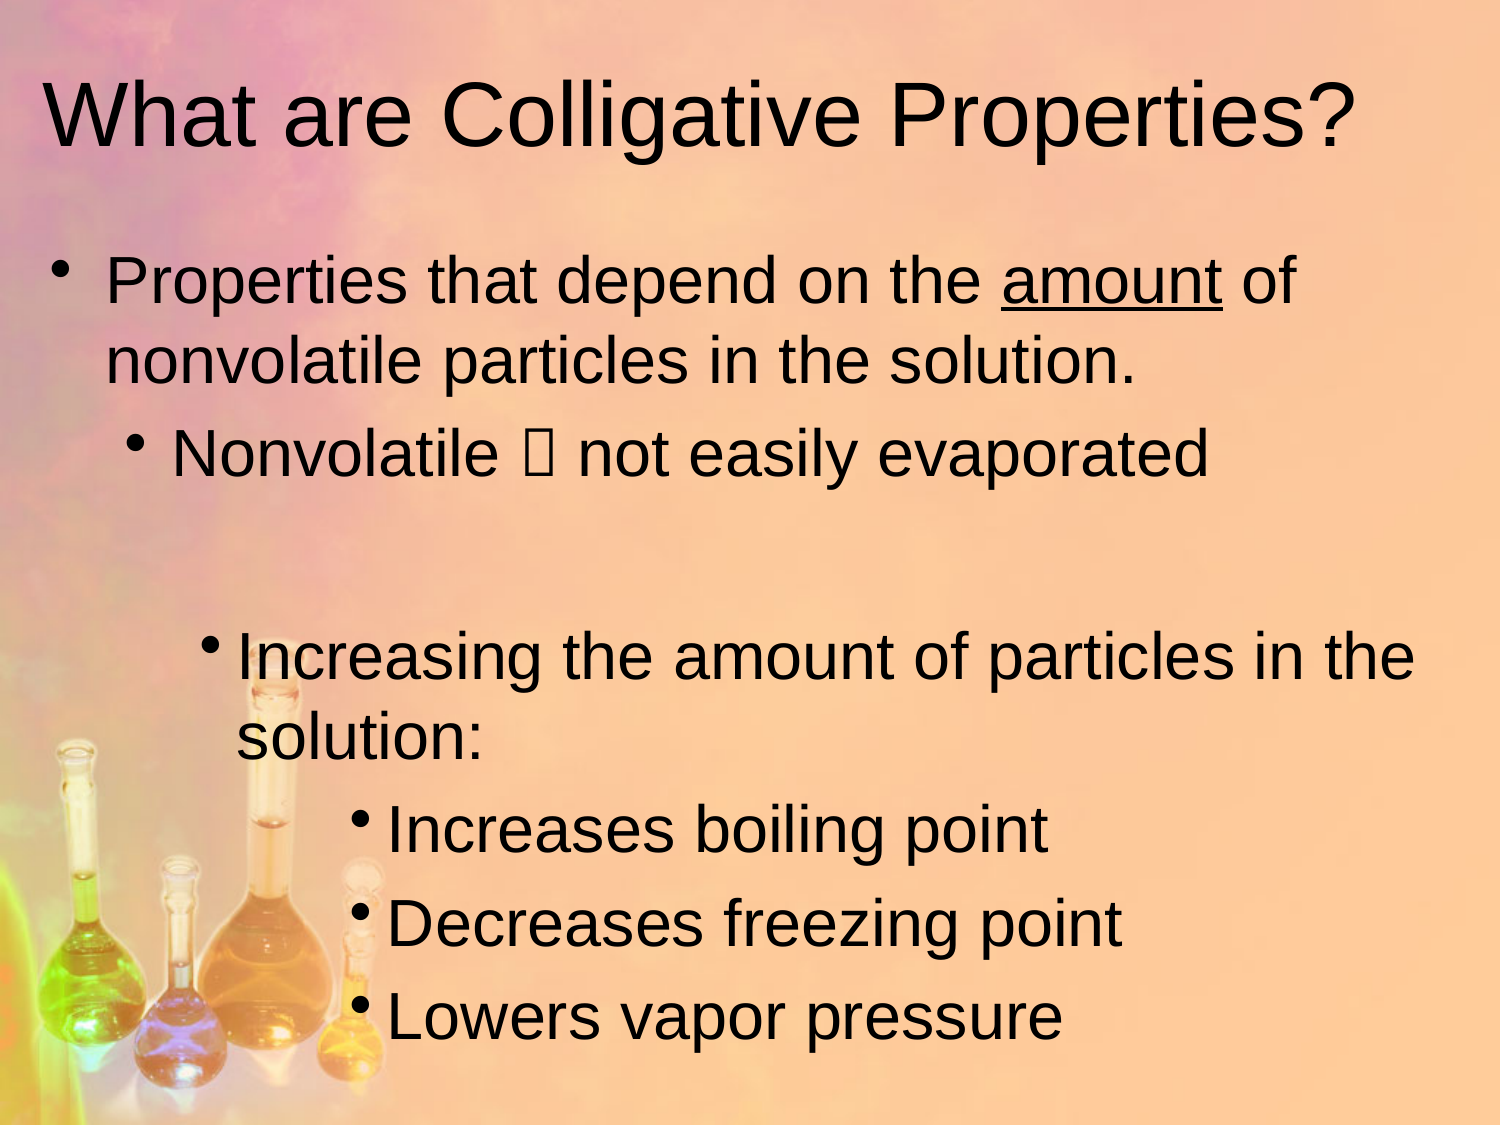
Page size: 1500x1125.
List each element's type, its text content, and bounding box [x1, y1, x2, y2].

list Properties that depend on the amount of nonvolatile particles in the solution. Nonvolatile  not easily evaporated Increasing the amount of particles in the solution: Increases boiling point Decreases freezing point Lowers vapor pressure [34, 229, 1480, 1098]
picture [0, 0, 1500, 1125]
title What are Colligative Properties? [27, 36, 1474, 173]
